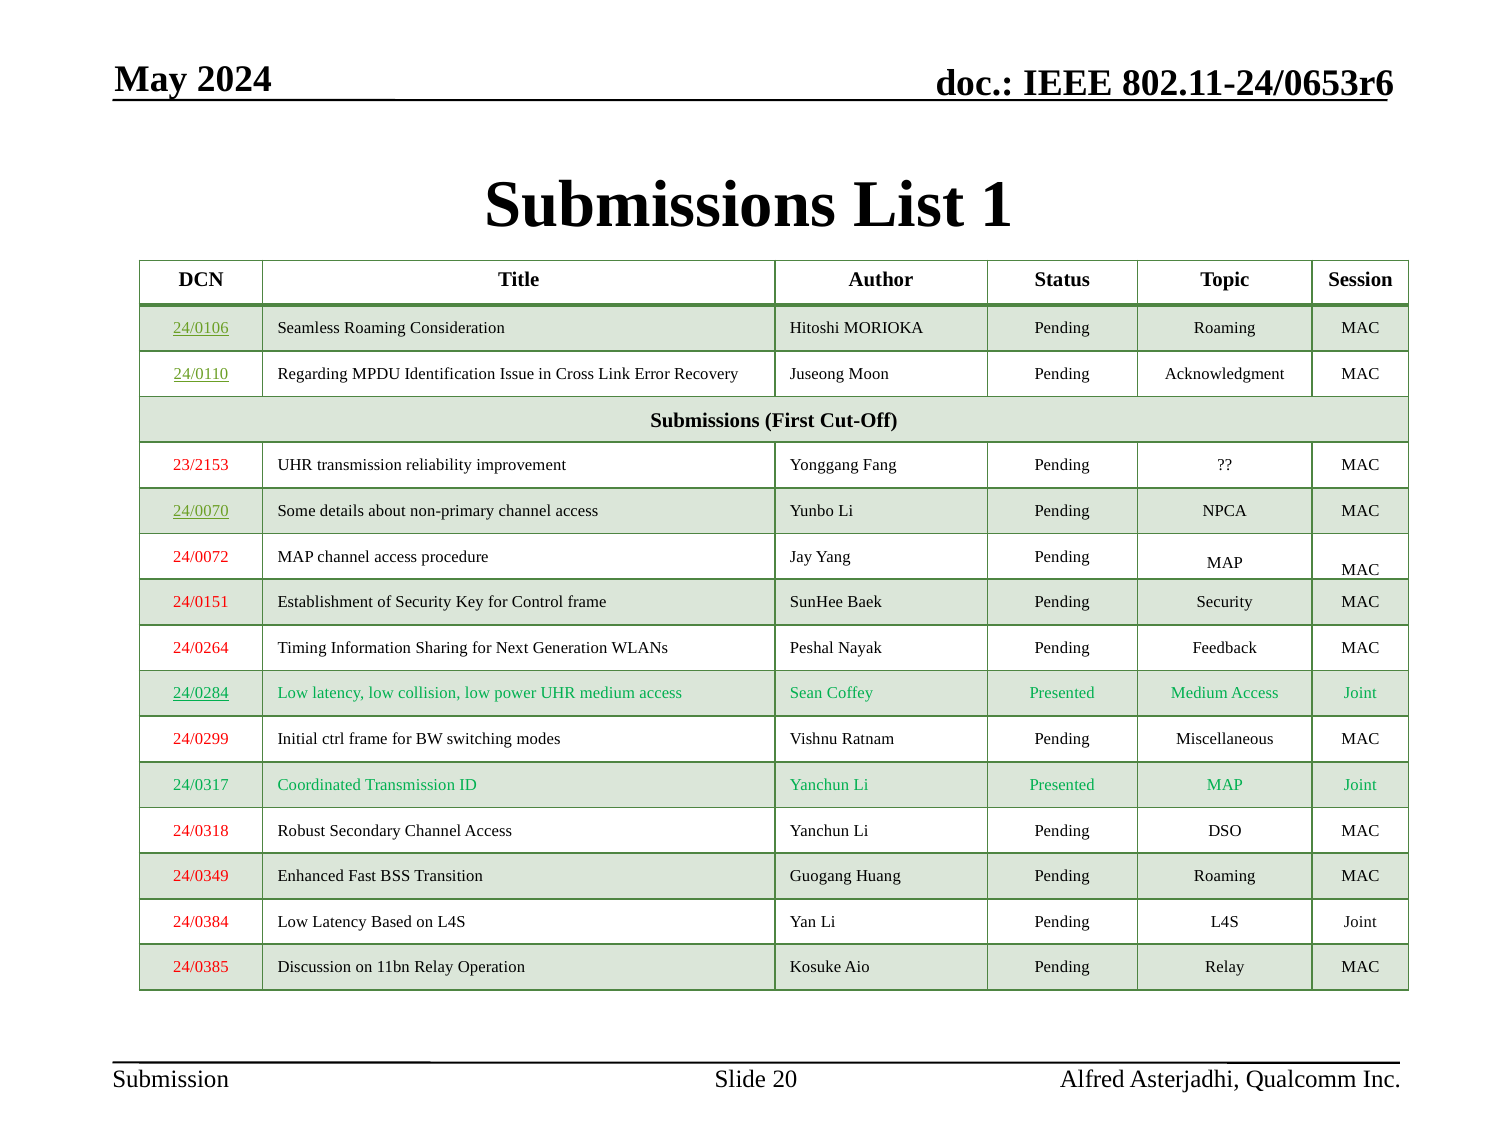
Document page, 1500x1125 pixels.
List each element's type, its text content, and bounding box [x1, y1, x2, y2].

table_header Author [776, 261, 987, 303]
table_cell MAC [1313, 352, 1408, 396]
table_cell Regarding MPDU Identification Issue in Cross Link Error Recovery [263, 352, 774, 396]
table_cell Low Latency Based on L4S [263, 900, 774, 943]
table_cell Joint [1313, 763, 1408, 807]
table_cell MAC [1313, 945, 1408, 989]
table_header Session [1313, 261, 1408, 303]
table_cell Coordinated Transmission ID [263, 763, 774, 807]
table_cell Medium Access [1138, 671, 1311, 715]
table_cell Discussion on 11bn Relay Operation [263, 945, 774, 989]
table_cell Joint [1313, 900, 1408, 943]
table_cell Security [1138, 580, 1311, 624]
table_cell Pending [988, 489, 1137, 533]
table_cell 24/0349 [140, 854, 262, 898]
table_cell Presented [988, 671, 1137, 715]
table_cell Initial ctrl frame for BW switching modes [263, 717, 774, 761]
table_cell Yonggang Fang [776, 443, 987, 487]
table_cell Pending [988, 307, 1137, 350]
table_cell MAC [1313, 307, 1408, 350]
table_cell MAC [1313, 808, 1408, 852]
table_cell MAC [1313, 854, 1408, 898]
table_cell DSO [1138, 808, 1311, 852]
table_cell Peshal Nayak [776, 626, 987, 670]
title Submissions List 1 [112, 112, 1388, 288]
table_cell MAC [1313, 534, 1408, 578]
table_header Title [263, 261, 774, 303]
table_cell Presented [988, 763, 1137, 807]
table_cell Pending [988, 945, 1137, 989]
table_cell MAC [1313, 443, 1408, 487]
table_cell Yan Li [776, 900, 987, 943]
table_cell Feedback [1138, 626, 1311, 670]
table_cell Pending [988, 854, 1137, 898]
table_cell Seamless Roaming Consideration [263, 307, 774, 350]
table_header Topic [1138, 261, 1311, 303]
table_cell Pending [988, 534, 1137, 578]
table_cell 24/0072 [140, 534, 262, 578]
table_cell Acknowledgment [1138, 352, 1311, 396]
table_cell Guogang Huang [776, 854, 987, 898]
table_cell 24/0284 [140, 671, 262, 715]
table_header DCN [140, 261, 262, 303]
table_cell MAC [1313, 717, 1408, 761]
table_cell Submissions (First Cut-Off) [140, 397, 1408, 441]
table_cell Pending [988, 808, 1137, 852]
table_cell Low latency, low collision, low power UHR medium access [263, 671, 774, 715]
table_cell Pending [988, 580, 1137, 624]
table_cell 24/0385 [140, 945, 262, 989]
table_cell Joint [1313, 671, 1408, 715]
table_cell Yanchun Li [776, 763, 987, 807]
slide_number Slide 20 [712, 1061, 800, 1123]
table_cell Pending [988, 900, 1137, 943]
table_cell Miscellaneous [1138, 717, 1311, 761]
footer Alfred Asterjadhi, Qualcomm Inc. [878, 1061, 1402, 1093]
table_cell 24/0110 [140, 352, 262, 396]
table_cell UHR transmission reliability improvement [263, 443, 774, 487]
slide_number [114, 54, 423, 100]
table_cell Robust Secondary Channel Access [263, 808, 774, 852]
table_cell MAC [1313, 489, 1408, 533]
table_cell 24/0151 [140, 580, 262, 624]
table_cell 24/0318 [140, 808, 262, 852]
table_cell 24/0317 [140, 763, 262, 807]
table_cell 23/2153 [140, 443, 262, 487]
table_cell Juseong Moon [776, 352, 987, 396]
table_cell MAC [1313, 580, 1408, 624]
table_cell Some details about non-primary channel access [263, 489, 774, 533]
table_cell 24/0264 [140, 626, 262, 670]
table_cell Yanchun Li [776, 808, 987, 852]
table_cell Roaming [1138, 307, 1311, 350]
table_cell Vishnu Ratnam [776, 717, 987, 761]
table_cell Hitoshi MORIOKA [776, 307, 987, 350]
table_cell MAP channel access procedure [263, 534, 774, 578]
table_cell Establishment of Security Key for Control frame [263, 580, 774, 624]
table_cell 24/0106 [140, 307, 262, 350]
table_cell NPCA [1138, 489, 1311, 533]
table_cell 24/0299 [140, 717, 262, 761]
table_cell MAP [1138, 534, 1311, 578]
table_cell MAC [1313, 626, 1408, 670]
table_cell Pending [988, 626, 1137, 670]
table_cell Kosuke Aio [776, 945, 987, 989]
table_cell Pending [988, 443, 1137, 487]
table_cell Relay [1138, 945, 1311, 989]
table_cell SunHee Baek [776, 580, 987, 624]
table_cell Enhanced Fast BSS Transition [263, 854, 774, 898]
table_cell Roaming [1138, 854, 1311, 898]
table_cell 24/0070 [140, 489, 262, 533]
table_cell ?? [1138, 443, 1311, 487]
table_cell Jay Yang [776, 534, 987, 578]
table_cell Pending [988, 717, 1137, 761]
table_cell 24/0384 [140, 900, 262, 943]
table_cell Pending [988, 352, 1137, 396]
table_cell MAP [1138, 763, 1311, 807]
table_cell Sean Coffey [776, 671, 987, 715]
table_cell Yunbo Li [776, 489, 987, 533]
table_cell L4S [1138, 900, 1311, 943]
table_cell Timing Information Sharing for Next Generation WLANs [263, 626, 774, 670]
table_header Status [988, 261, 1137, 303]
